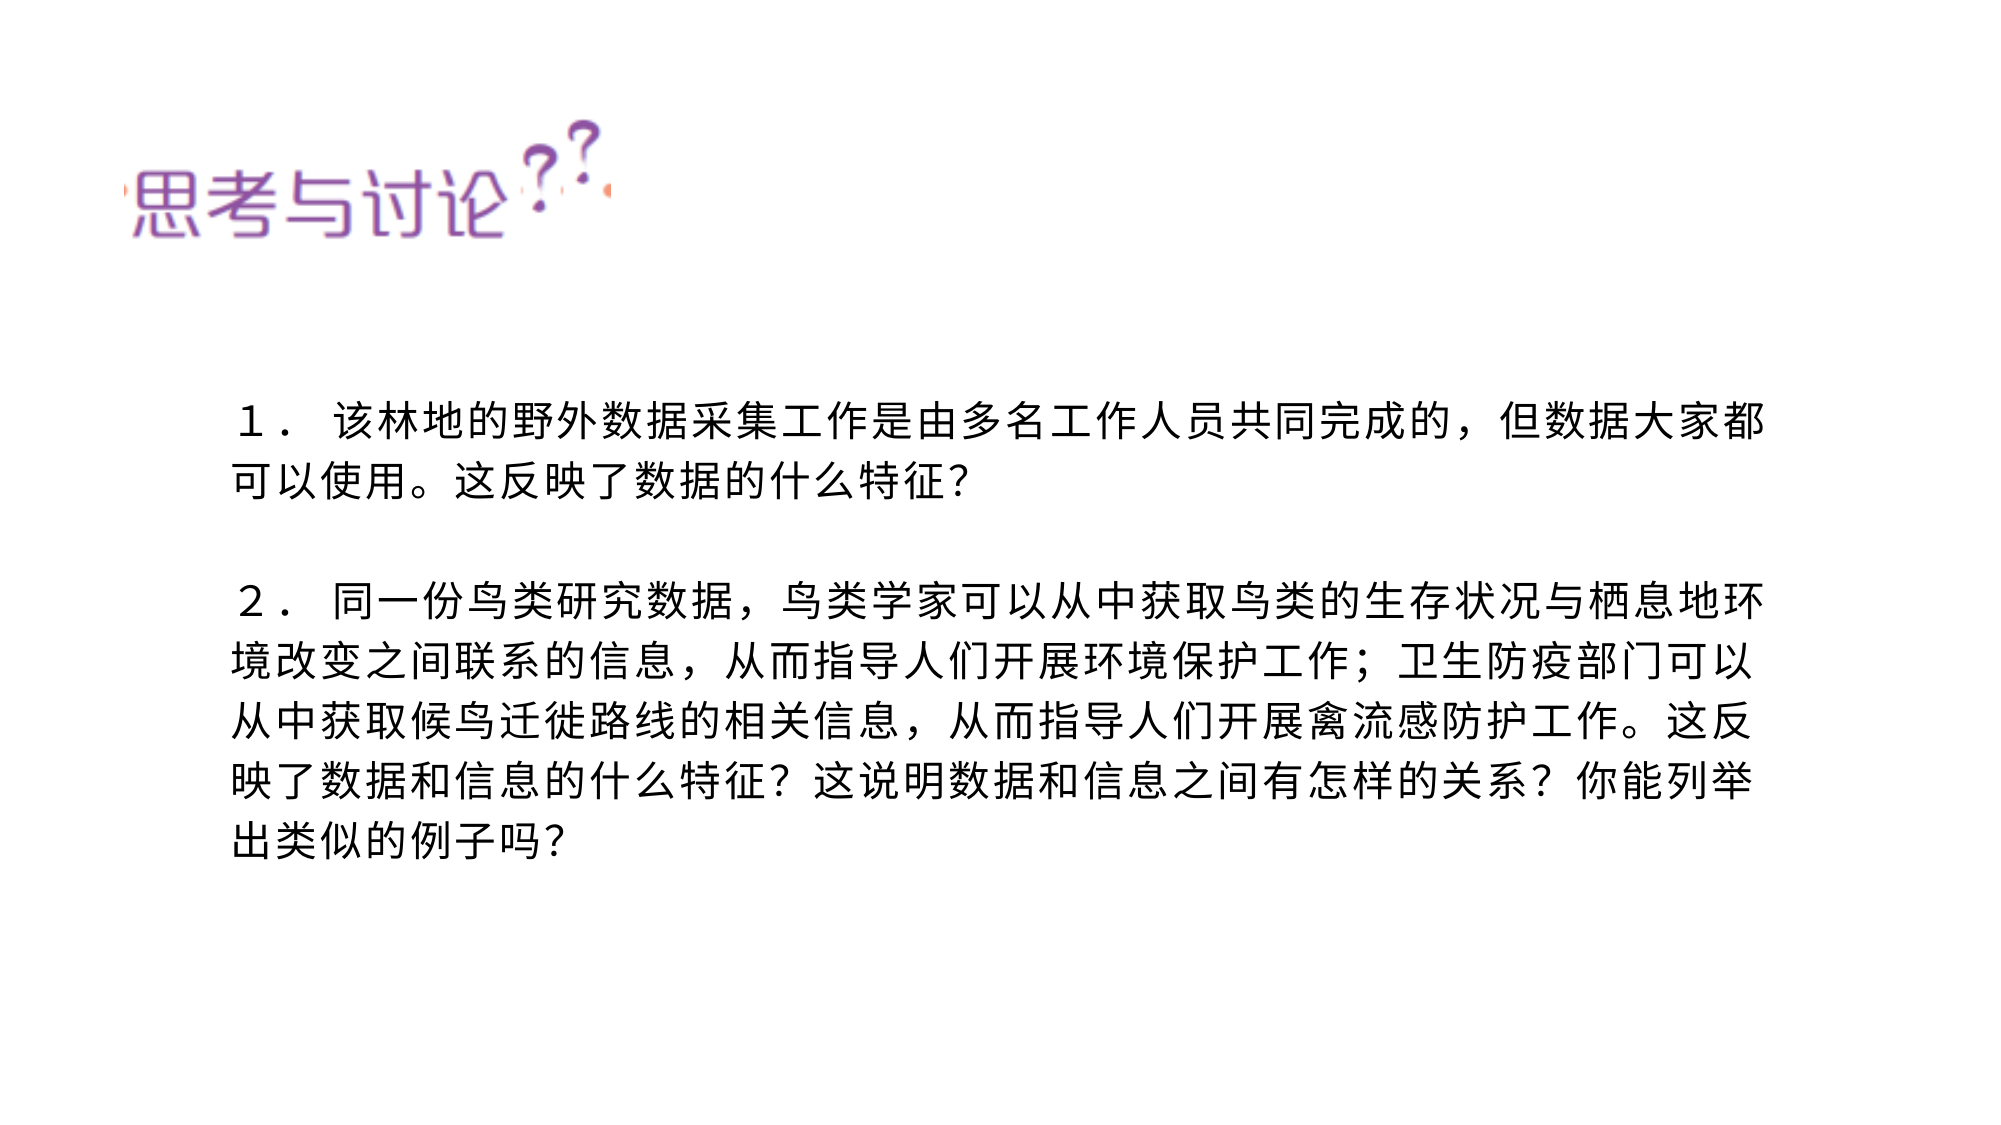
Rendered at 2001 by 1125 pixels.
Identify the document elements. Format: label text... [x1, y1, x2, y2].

text_box １． 该林地的野外数据采集工作是由多名工作人员共同完成的，但数据大家都可以使用。这反映了数据的什么特征？ ２． 同一份鸟类研究数据，鸟类学家可以从中获取鸟类的生存状况与栖息地环境改变之间联系的信息，从而指导人们开展环境保护工作；卫生防疫部门可以从中获取候鸟迁徙路线的相关信息，从而指导人们开展禽流感防护工作。这反映了数据和信息的什么特征？这说明数据和信息之间有怎样的关系？你能列举出类似的例子吗？ [215, 384, 1791, 899]
picture [123, 116, 611, 251]
